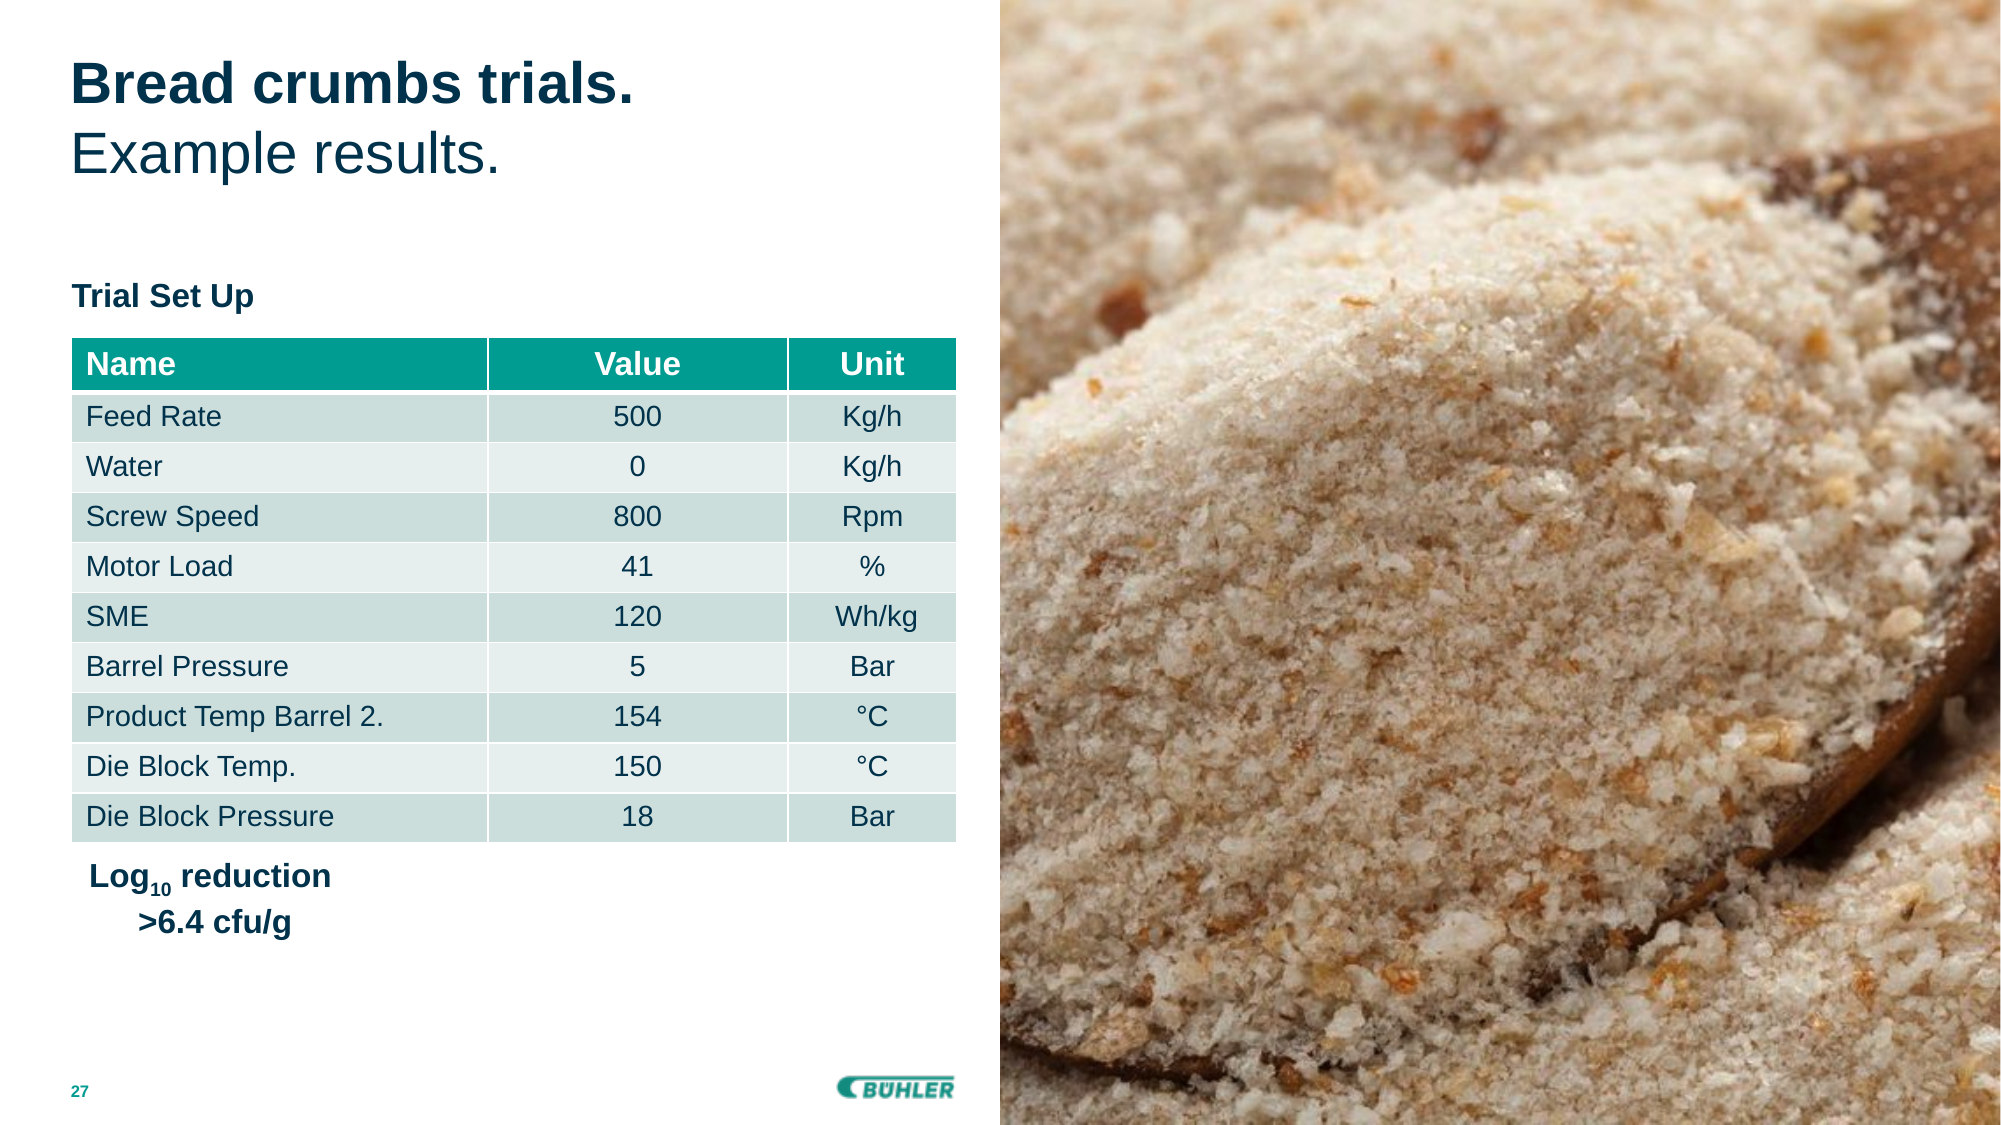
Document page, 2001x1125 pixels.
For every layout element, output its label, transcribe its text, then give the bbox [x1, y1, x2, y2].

picture [999, 0, 2001, 1125]
picture [835, 1073, 957, 1102]
table_cell Die Block Pressure [72, 794, 487, 842]
table_cell Motor Load [72, 543, 487, 592]
table_cell Bar [789, 794, 956, 842]
table_cell Bar [789, 643, 956, 692]
table_cell Wh/kg [789, 593, 956, 642]
table_cell Screw Speed [72, 493, 487, 542]
table_cell 154 [489, 693, 787, 742]
table_cell 18 [489, 794, 787, 842]
table_cell 0 [489, 443, 787, 492]
table_cell °C [789, 744, 956, 792]
text_box Log10 reduction >6.4 cfu/g [74, 847, 357, 993]
table_cell Kg/h [789, 443, 956, 492]
table_header Value [489, 338, 787, 390]
table_cell Rpm [789, 493, 956, 542]
table_cell 800 [489, 493, 787, 542]
title Bread crumbs trials. Example results. [70, 45, 957, 193]
text_box Trial Set Up [71, 273, 495, 314]
table_cell Kg/h [789, 395, 956, 442]
table_cell 41 [489, 543, 787, 592]
table_header Unit [789, 338, 956, 390]
table_cell % [789, 543, 956, 592]
table_header Name [72, 338, 487, 390]
table_cell Water [72, 443, 487, 492]
table_cell °C [789, 693, 956, 742]
table_cell Barrel Pressure [72, 643, 487, 692]
table_cell 500 [489, 395, 787, 442]
table_cell 120 [489, 593, 787, 642]
table_cell 150 [489, 744, 787, 792]
table_cell Product Temp Barrel 2. [72, 693, 487, 742]
table_cell Feed Rate [72, 395, 487, 442]
table_cell Die Block Temp. [72, 744, 487, 792]
table_cell 5 [489, 643, 787, 692]
table_cell SME [72, 593, 487, 642]
